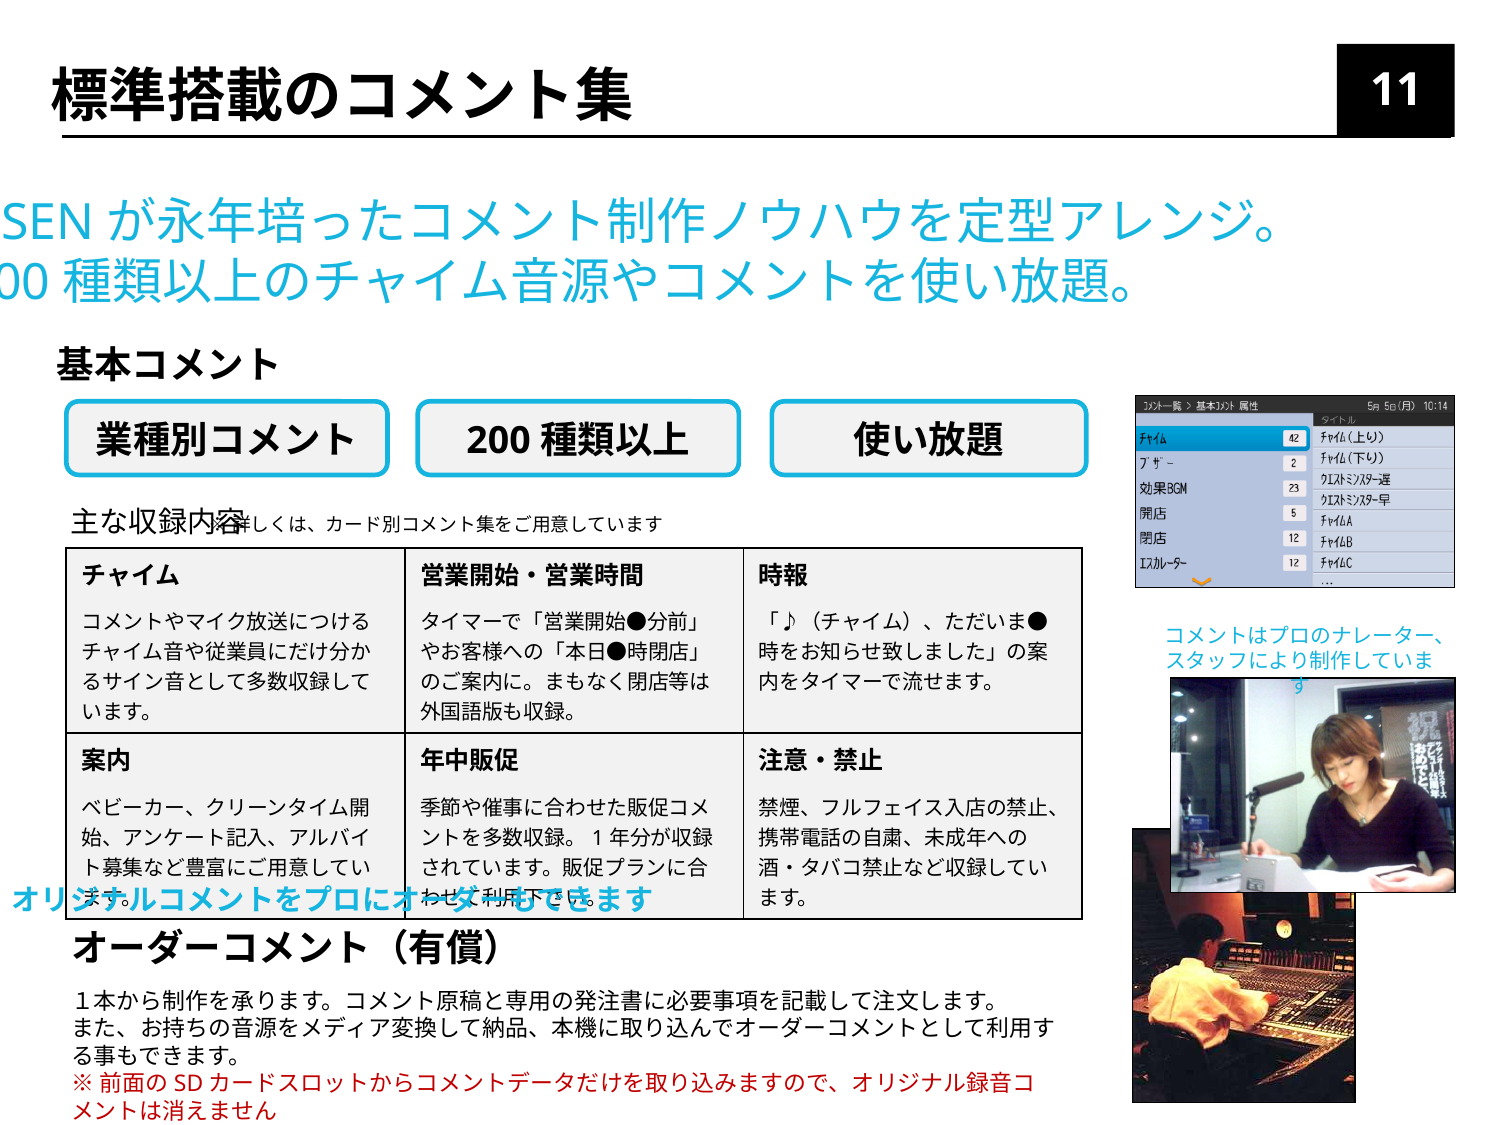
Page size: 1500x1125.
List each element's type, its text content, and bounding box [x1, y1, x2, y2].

table_header 時報 「♪（チャイム）、ただいま●時をお知らせ致しました」の案内をタイマーで流せます。 [744, 549, 1081, 732]
text_box オリジナルコメントをプロにオーダーもできます [0, 874, 669, 924]
table_cell 注意・禁止 禁煙、フルフェイス入店の禁止、携帯電話の自粛、未成年への酒・タバコ禁止など収録しています。 [744, 734, 1081, 918]
slide_number 11 [1354, 60, 1438, 121]
text_box USENが永年培ったコメント制作ノウハウを定型アレンジ。 200種類以上のチャイム音源やコメントを使い放題。 [0, 181, 1320, 317]
picture [1133, 678, 1455, 1102]
text_box コメントはプロのナレーター、 スタッフにより制作しています [1144, 615, 1455, 705]
picture [1284, 431, 1306, 446]
text_box 標準搭載のコメント集 [36, 50, 649, 136]
text_box ※詳しくは、カード別コメント集をご用意しています [193, 505, 678, 543]
text_box 主な収録内容 [55, 496, 261, 546]
text_box 業種別コメント [66, 401, 388, 475]
table_header 営業開始・営業時間 タイマーで「営業開始●分前」やお客様への「本日●時閉店」のご案内に。まもなく閉店等は外国語版も収録。 [406, 549, 743, 732]
text_box 使い放題 [771, 401, 1087, 475]
text_box オーダーコメント（有償） １本から制作を承ります。コメント原稿と専用の発注書に必要事項を記載して注文します。 また、お持ちの音源をメディア変換して納品、本機に取り込んでオーダーコメントとして利用する事もできます。 ※前面のSDカードスロットからコメントデータだけを取り込みますので、オリジナル録音コメントは消えません [56, 916, 1073, 1125]
text_box 200種類以上 [417, 401, 739, 475]
table_header チャイム コメントやマイク放送につけるチャイム音や従業員にだけ分かるサイン音として多数収録しています。 [67, 549, 404, 732]
picture [1135, 395, 1455, 588]
text_box 基本コメント [41, 333, 297, 394]
table_cell 年中販促 季節や催事に合わせた販促コメントを多数収録。1年分が収録されています。販促プランに合わせて利用下さい。 [406, 734, 743, 916]
table_cell 案内 ベビーカー、クリーンタイム開始、アンケート記入、アルバイト募集など豊富にご用意しています。 [67, 734, 404, 874]
